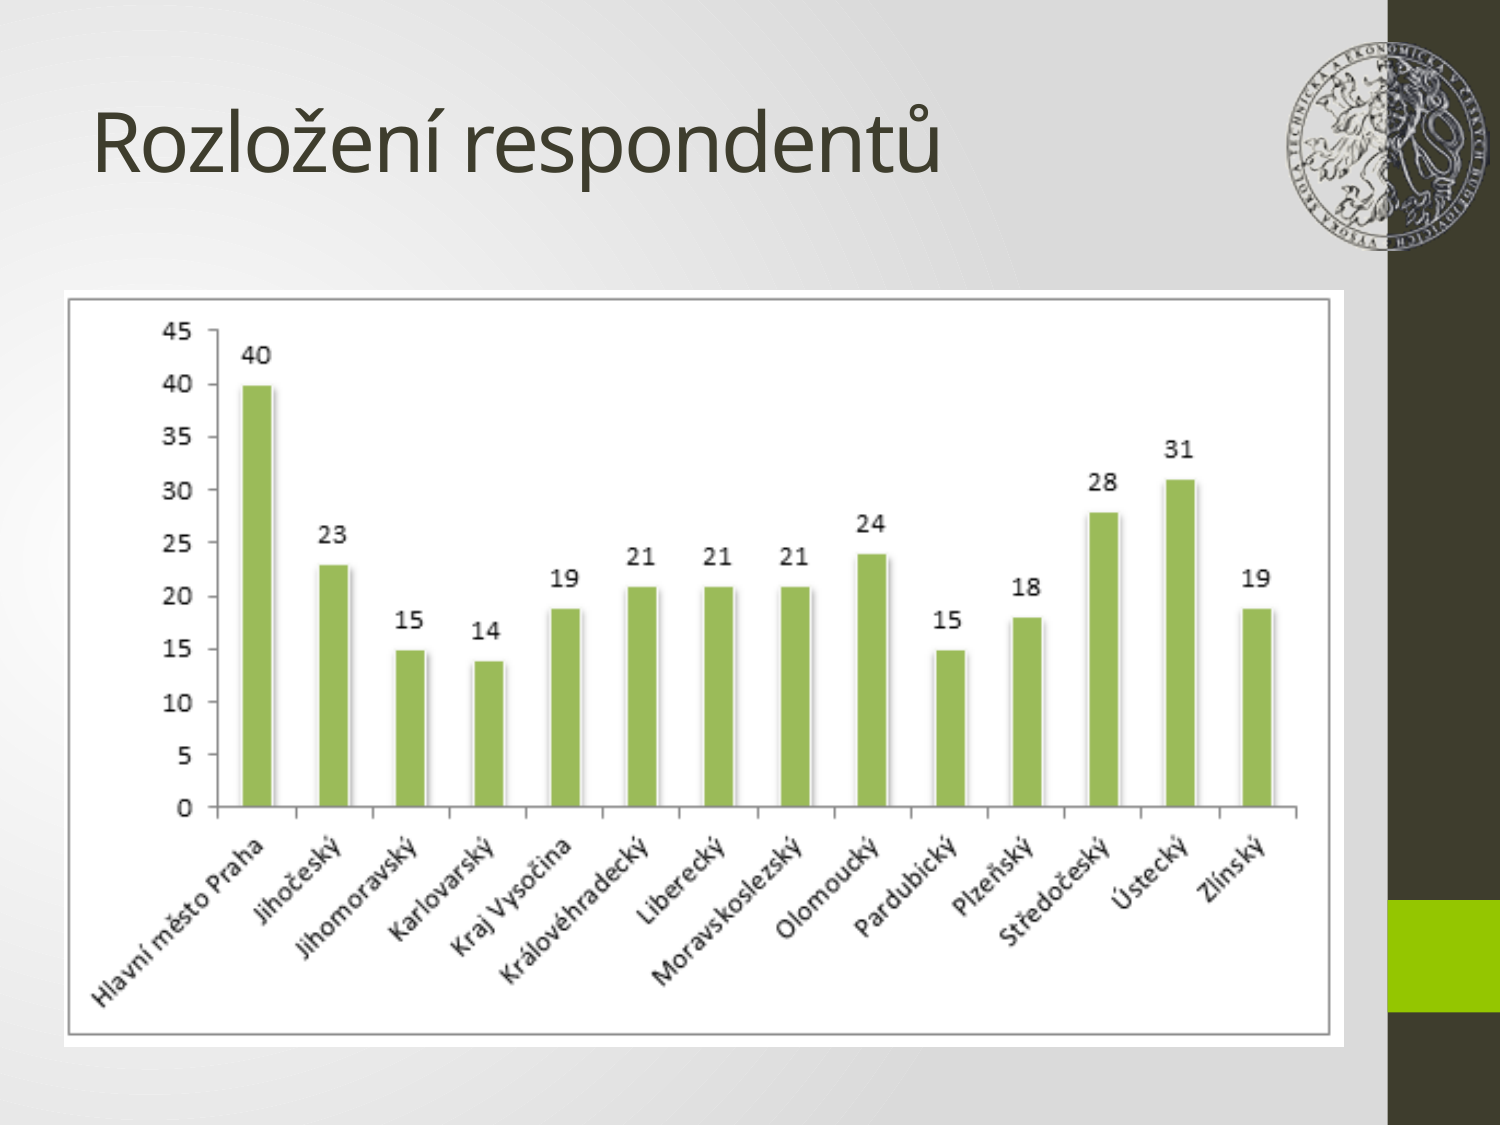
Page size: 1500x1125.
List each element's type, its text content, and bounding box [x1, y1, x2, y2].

picture [1285, 42, 1490, 251]
title Rozložení respondentů [75, 45, 1325, 233]
picture [64, 290, 1344, 1048]
